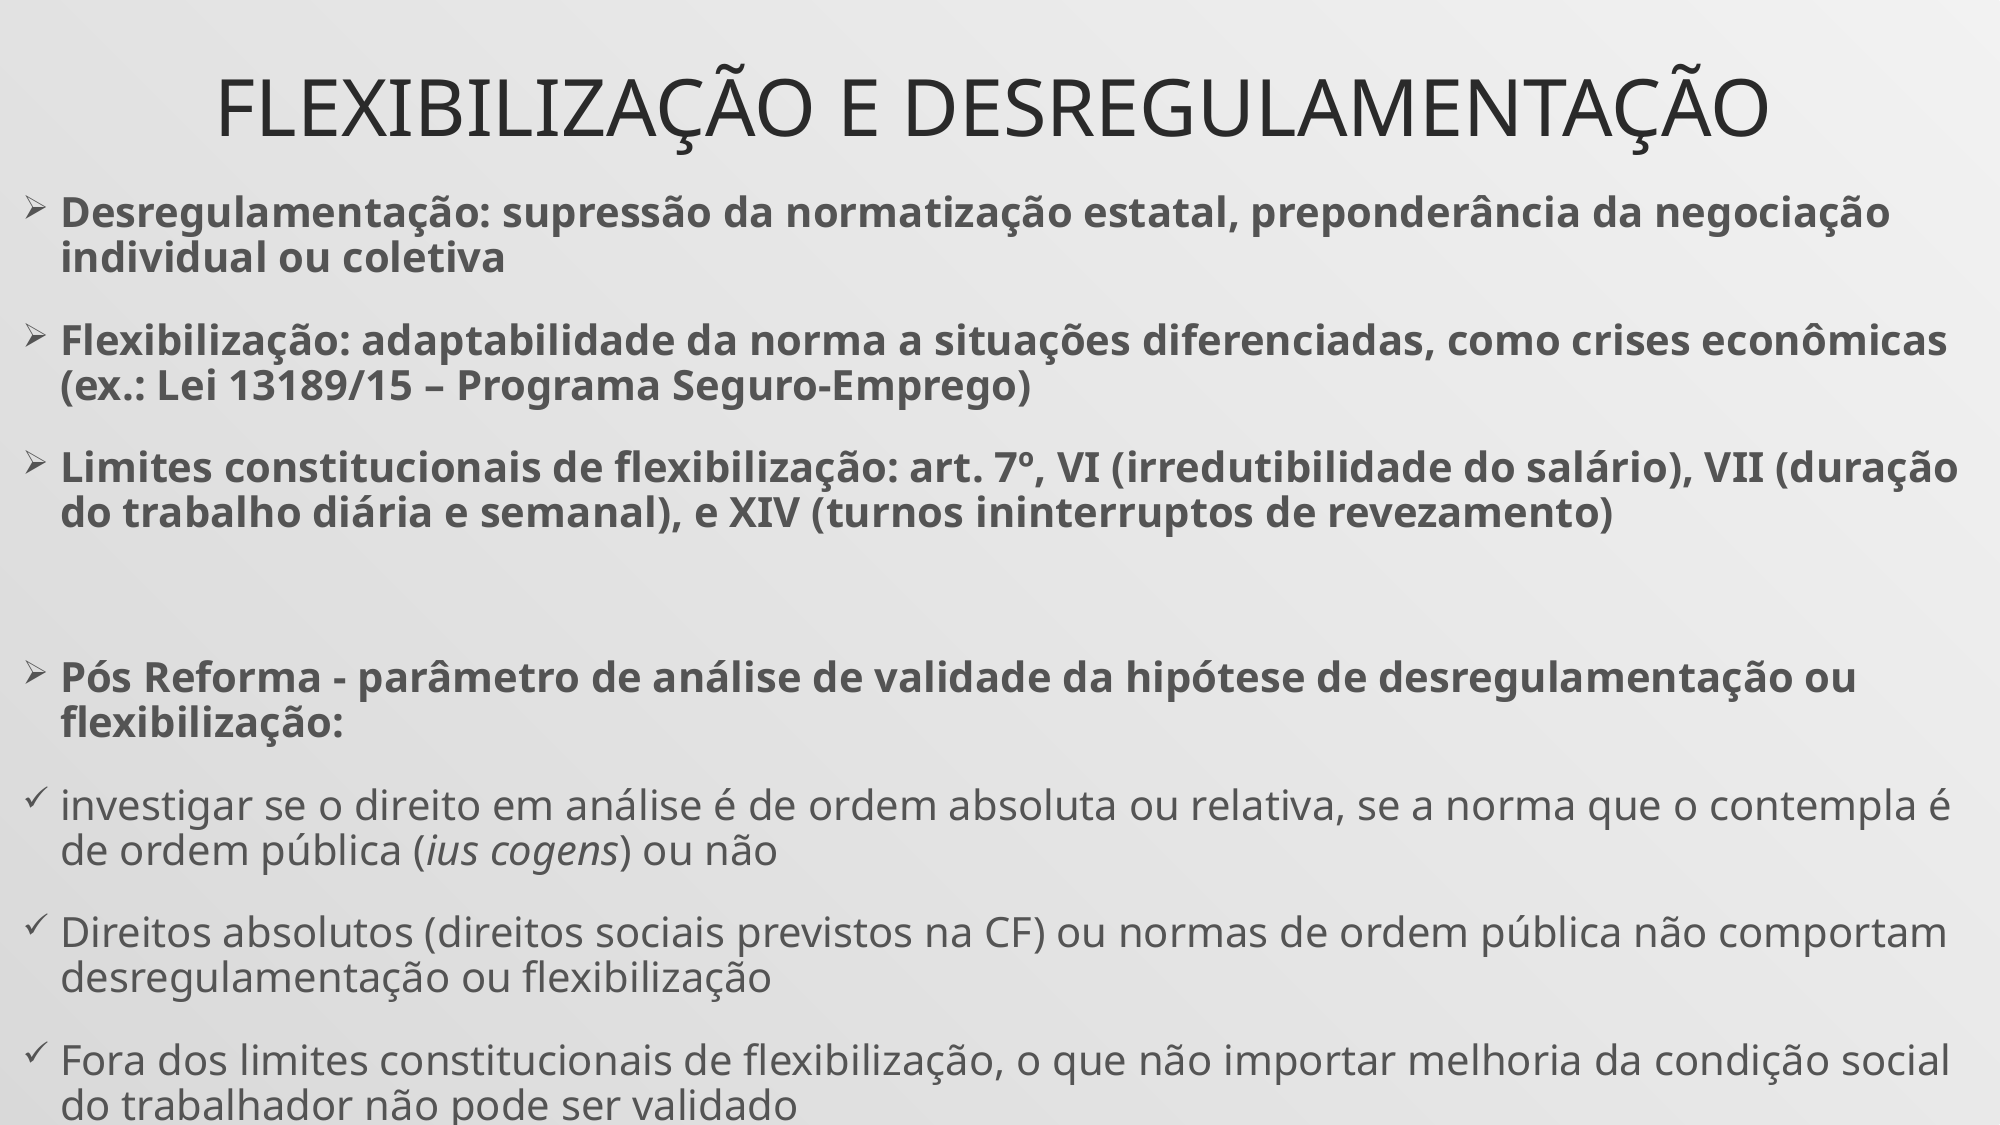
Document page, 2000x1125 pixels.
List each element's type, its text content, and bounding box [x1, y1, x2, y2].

title Flexibilização e desregulamentação [66, 0, 1922, 161]
list Desregulamentação: supressão da normatização estatal, preponderância da negociação individual ou coletiva Flexibilização: adaptabilidade da norma a situações diferenciadas, como crises econômicas (ex.: Lei 13189/15 – Programa Seguro-Emprego) Limites constitucionais de flexibilização: art. 7º, VI (irredutibilidade do salário), VII (duração do trabalho diária e semanal), e XIV (turnos ininterruptos de revezamento) Pós Reforma - parâmetro de análise de validade da hipótese de desregulamentação ou flexibilização: investigar se o direito em análise é de ordem absoluta ou relativa, se a norma que o contempla é de ordem pública (ius cogens) ou não Direitos absolutos (direitos sociais previstos na CF) ou normas de ordem pública não comportam desregulamentação ou flexibilização Fora dos limites constitucionais de flexibilização, o que não importar melhoria da condição social do trabalhador não pode ser validado [0, 184, 2000, 1125]
